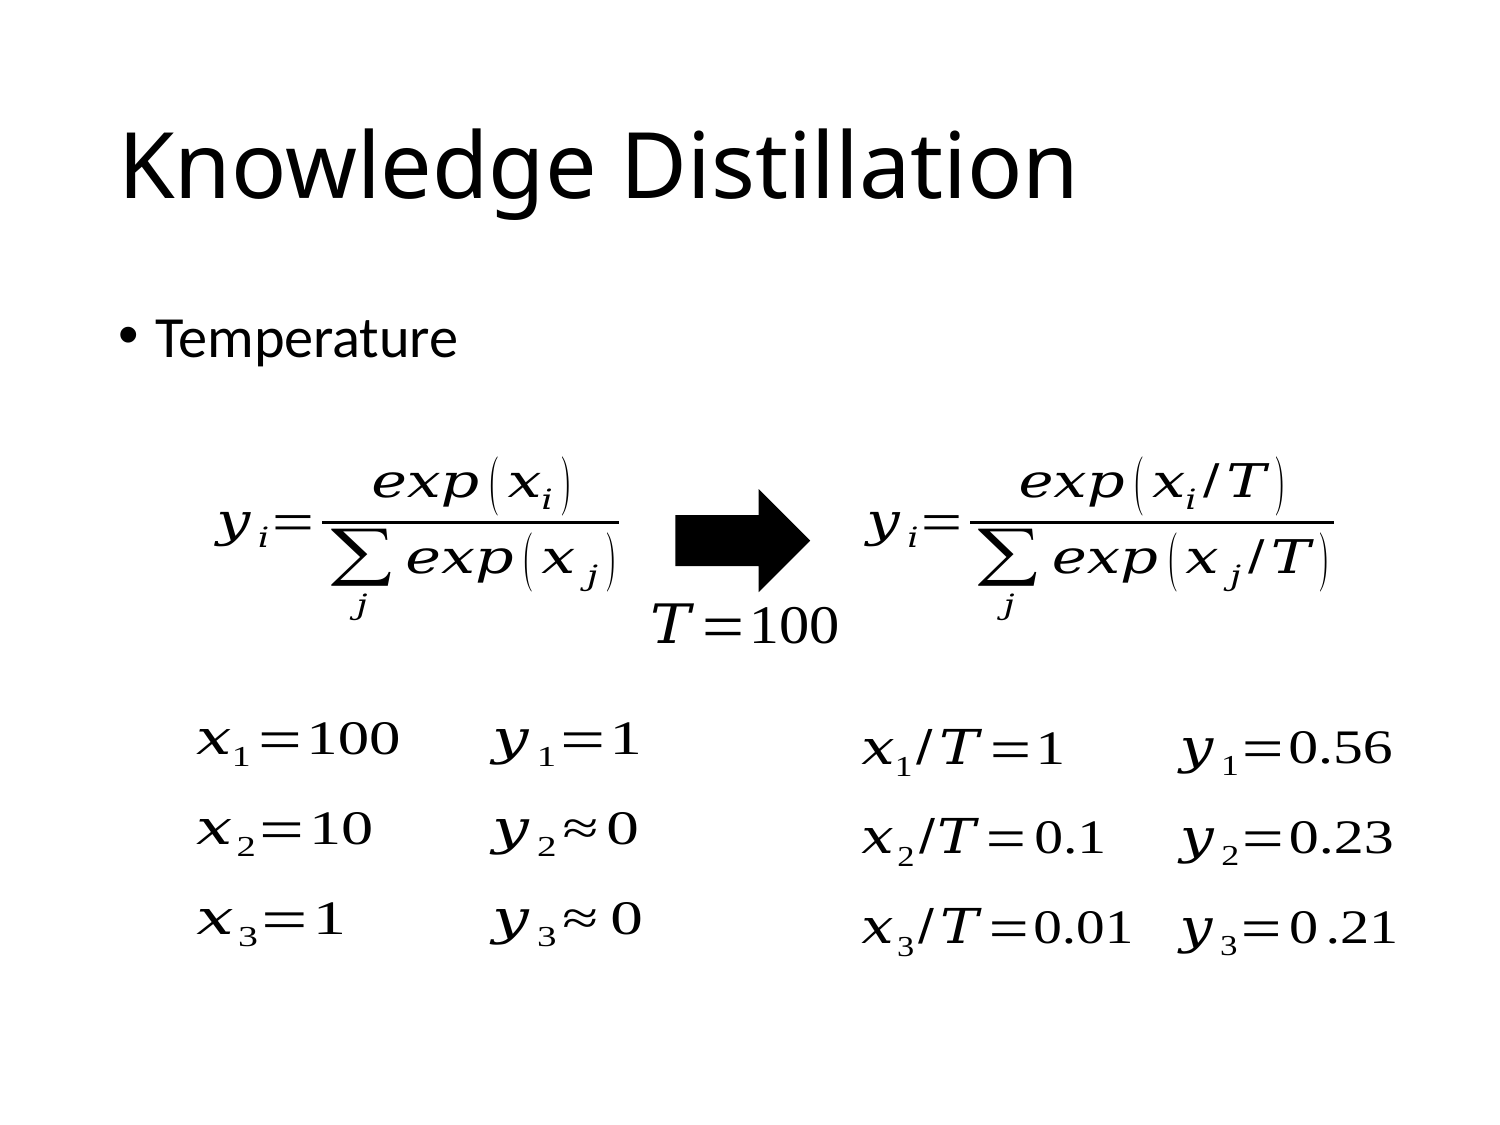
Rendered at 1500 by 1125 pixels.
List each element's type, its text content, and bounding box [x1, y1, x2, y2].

list Temperature [103, 299, 1397, 1014]
text_box [675, 489, 811, 593]
title Knowledge Distillation [103, 59, 1397, 278]
